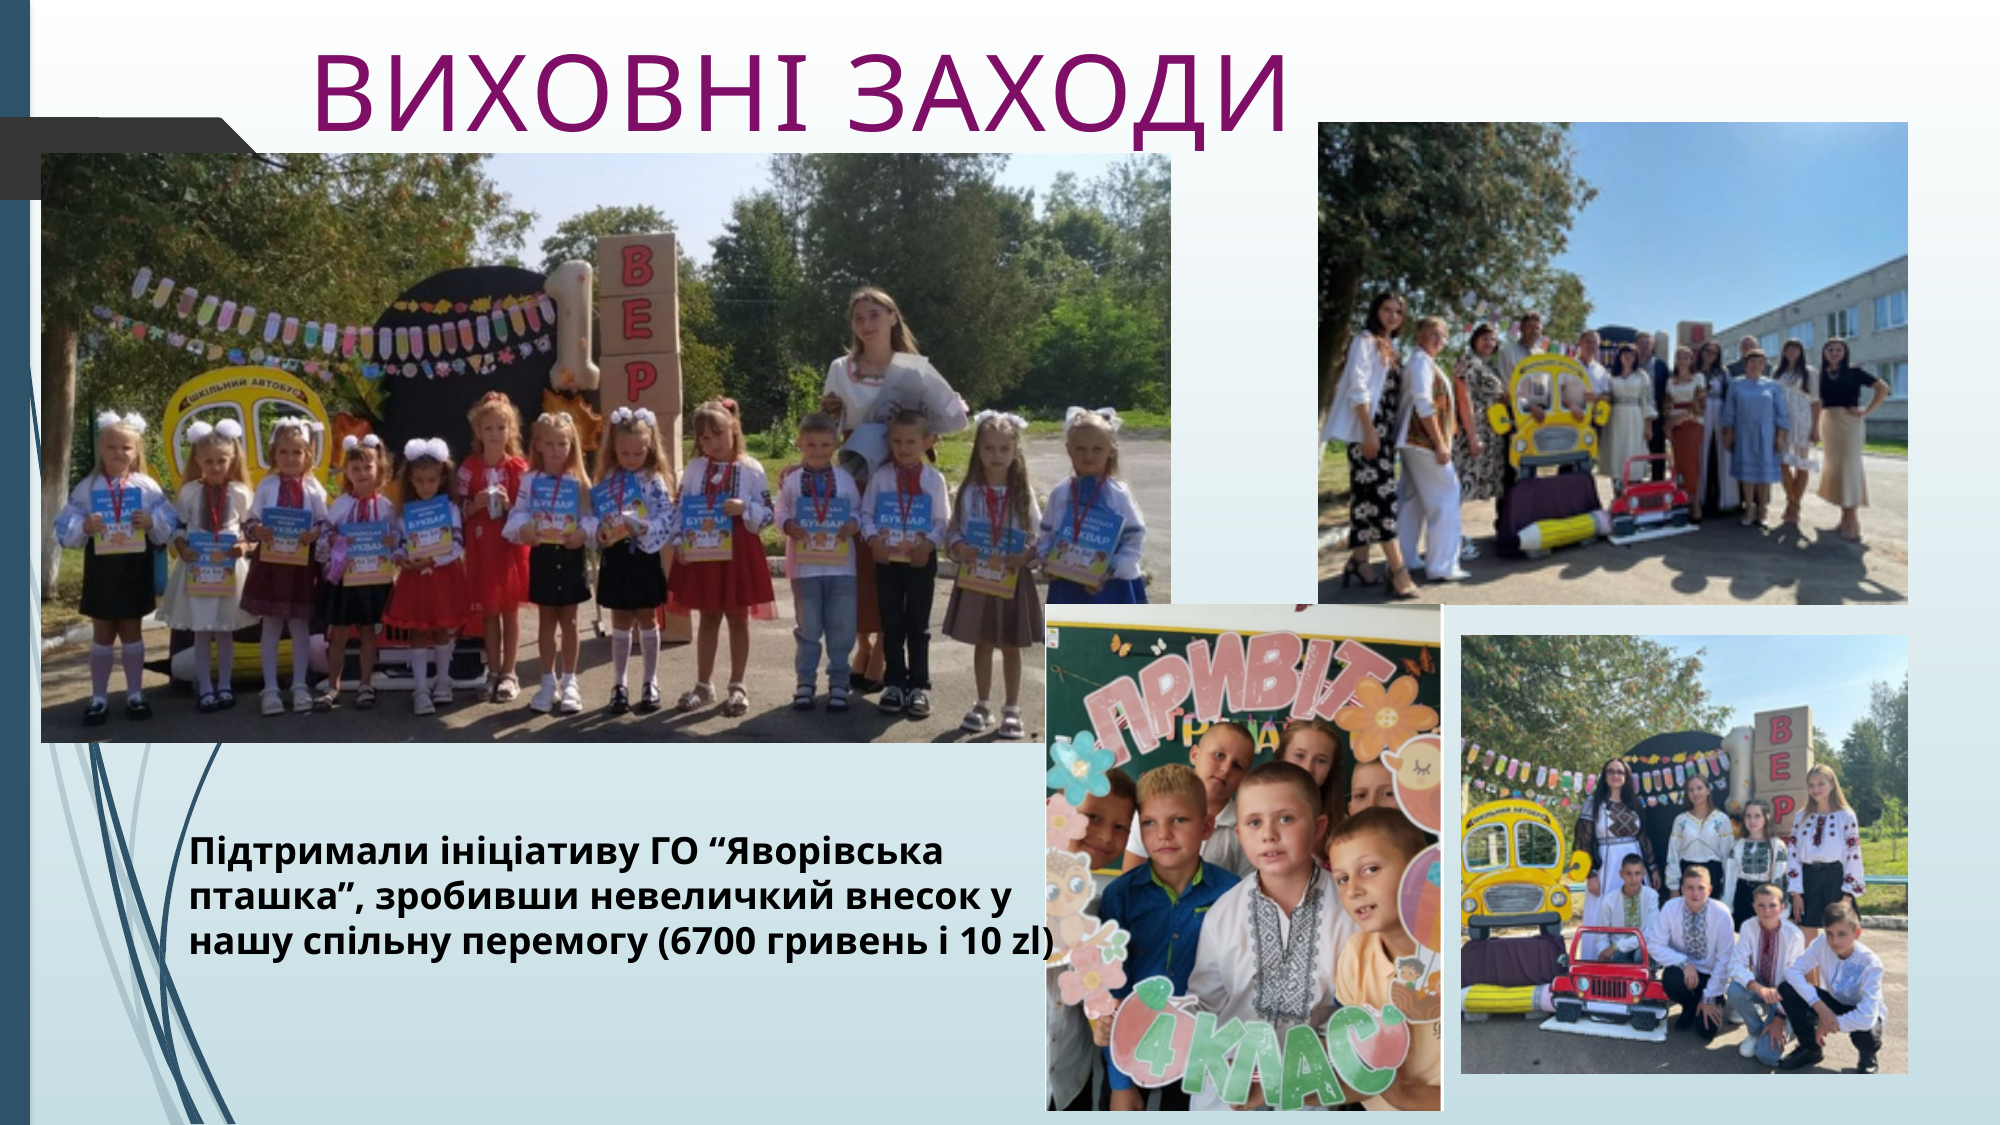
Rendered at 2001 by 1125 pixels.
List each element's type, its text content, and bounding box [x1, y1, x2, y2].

picture [1461, 635, 1908, 1075]
picture [41, 153, 1444, 1111]
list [1318, 122, 1908, 605]
title Виховні заходи [293, 17, 1756, 228]
text_box Підтримали ініціативу ГО “Яворівська пташка”, зробивши невеличкий внесок у нашу спільну перемогу (6700 гривень і 10 zl) [173, 819, 1040, 969]
